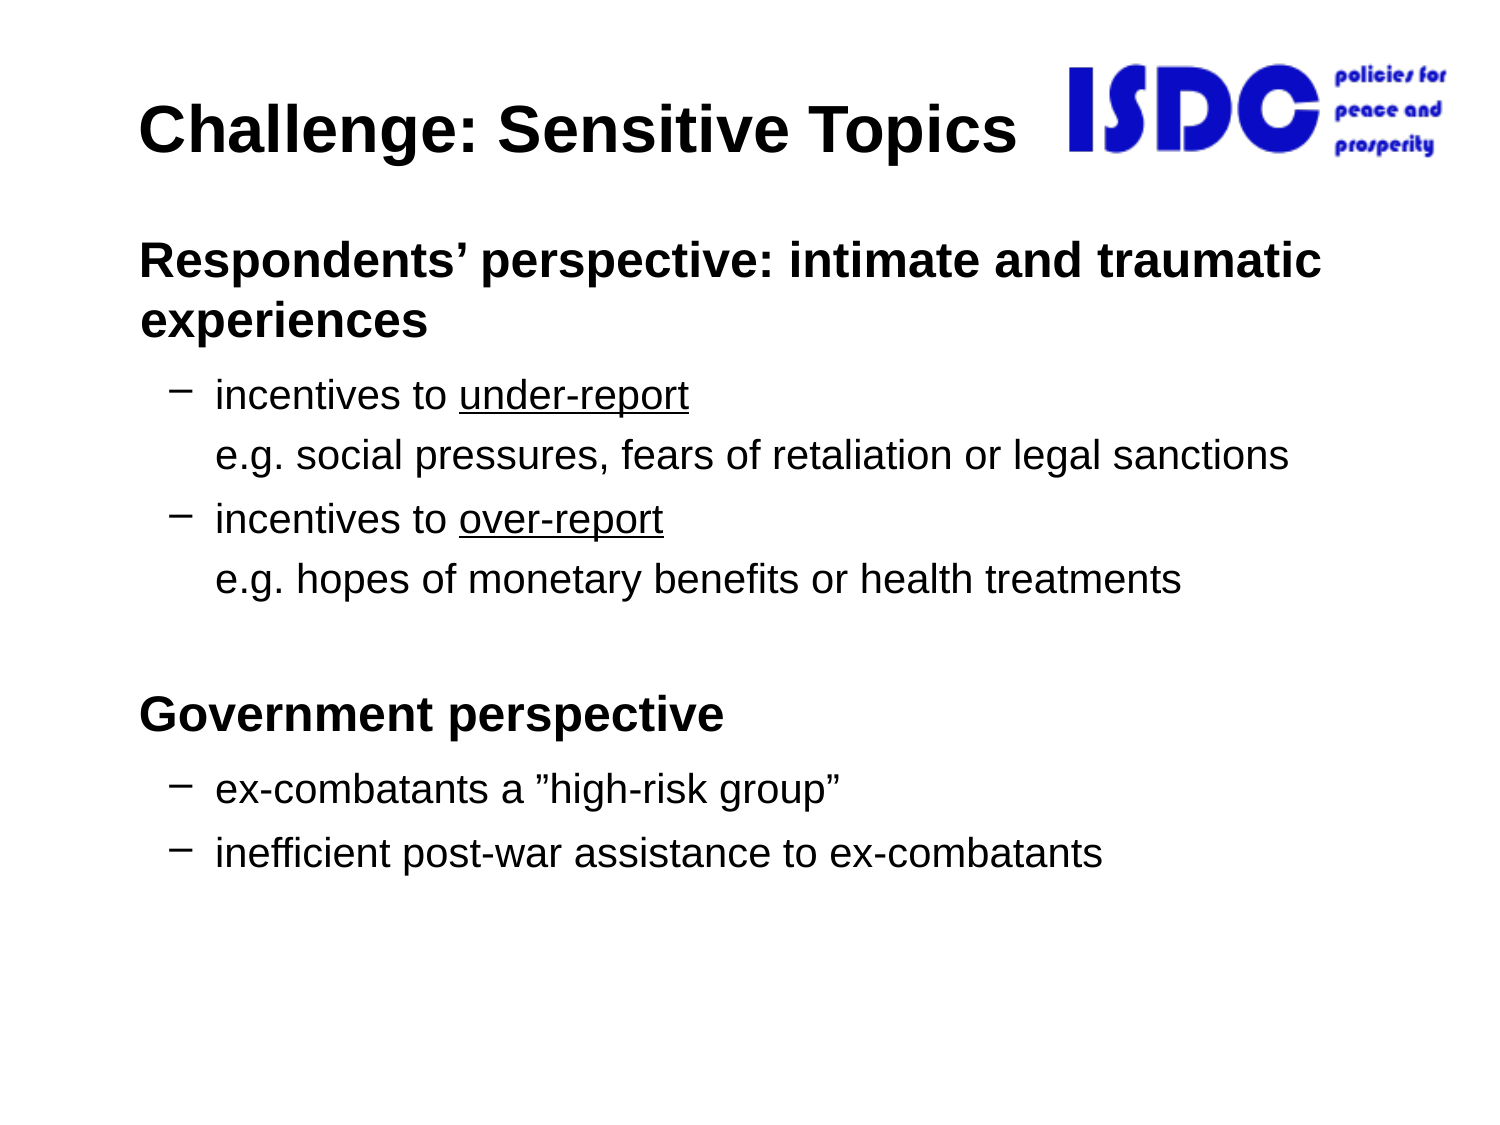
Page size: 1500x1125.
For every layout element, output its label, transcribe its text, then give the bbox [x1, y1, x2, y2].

list Respondents’ perspective: intimate and traumatic experiences incentives to under-report e.g. social pressures, fears of retaliation or legal sanctions incentives to over-report e.g. hopes of monetary benefits or health treatments Government perspective ex-combatants a ”high-risk group” inefficient post-war assistance to ex-combatants [123, 219, 1412, 1059]
title Challenge: Sensitive Topics [123, 78, 1412, 185]
